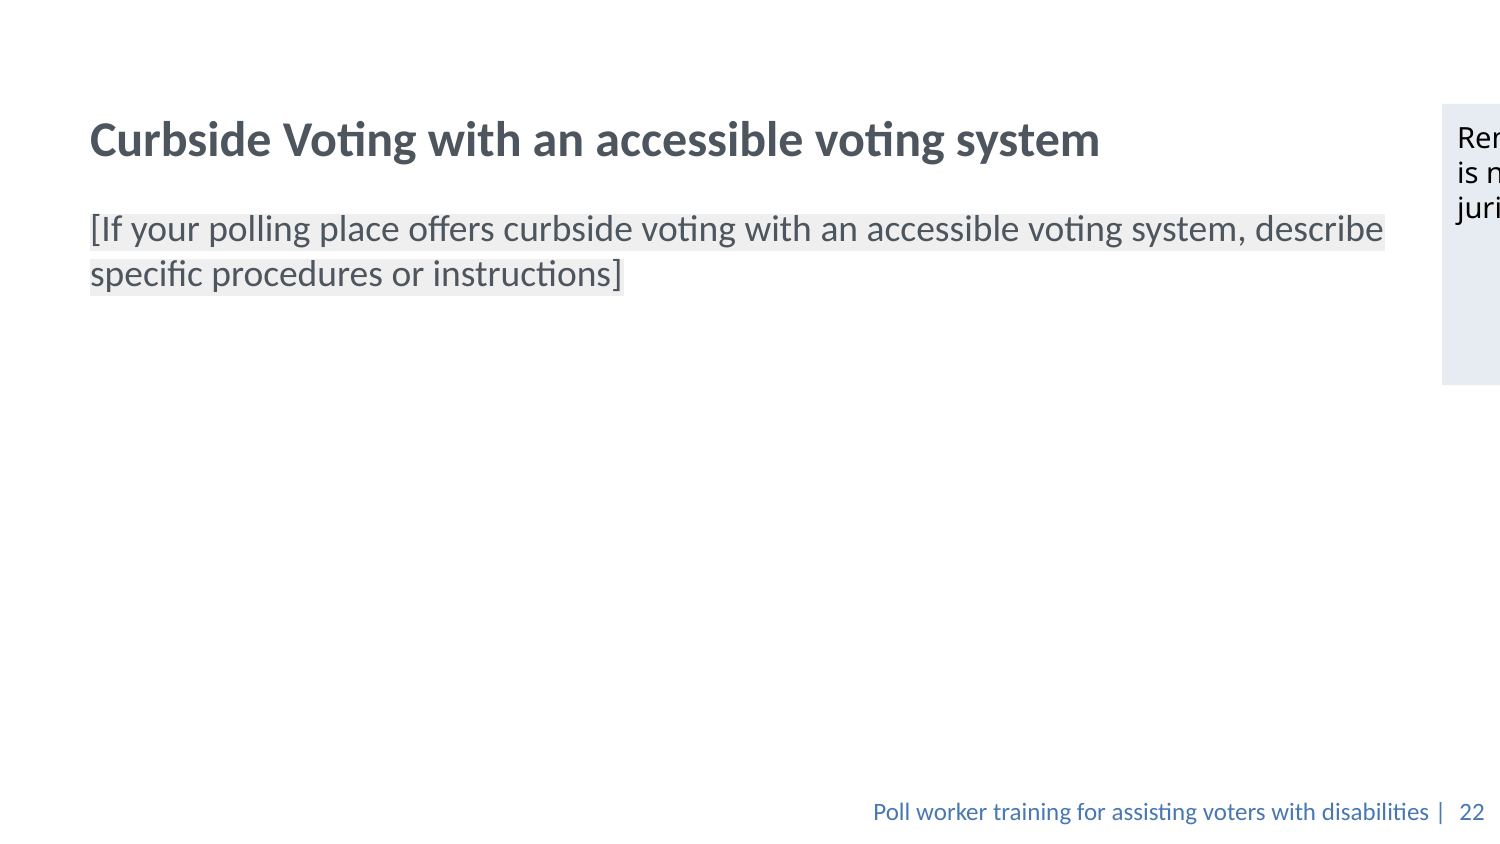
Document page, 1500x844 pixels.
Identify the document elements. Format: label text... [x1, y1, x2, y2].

title Curbside Voting with an accessible voting system [75, 33, 1425, 175]
text_box Remove this slide if this is not used in your jurisdiction. [1442, 103, 1500, 386]
list [If your polling place offers curbside voting with an accessible voting system, describe specific procedures or instructions] [75, 196, 1425, 754]
